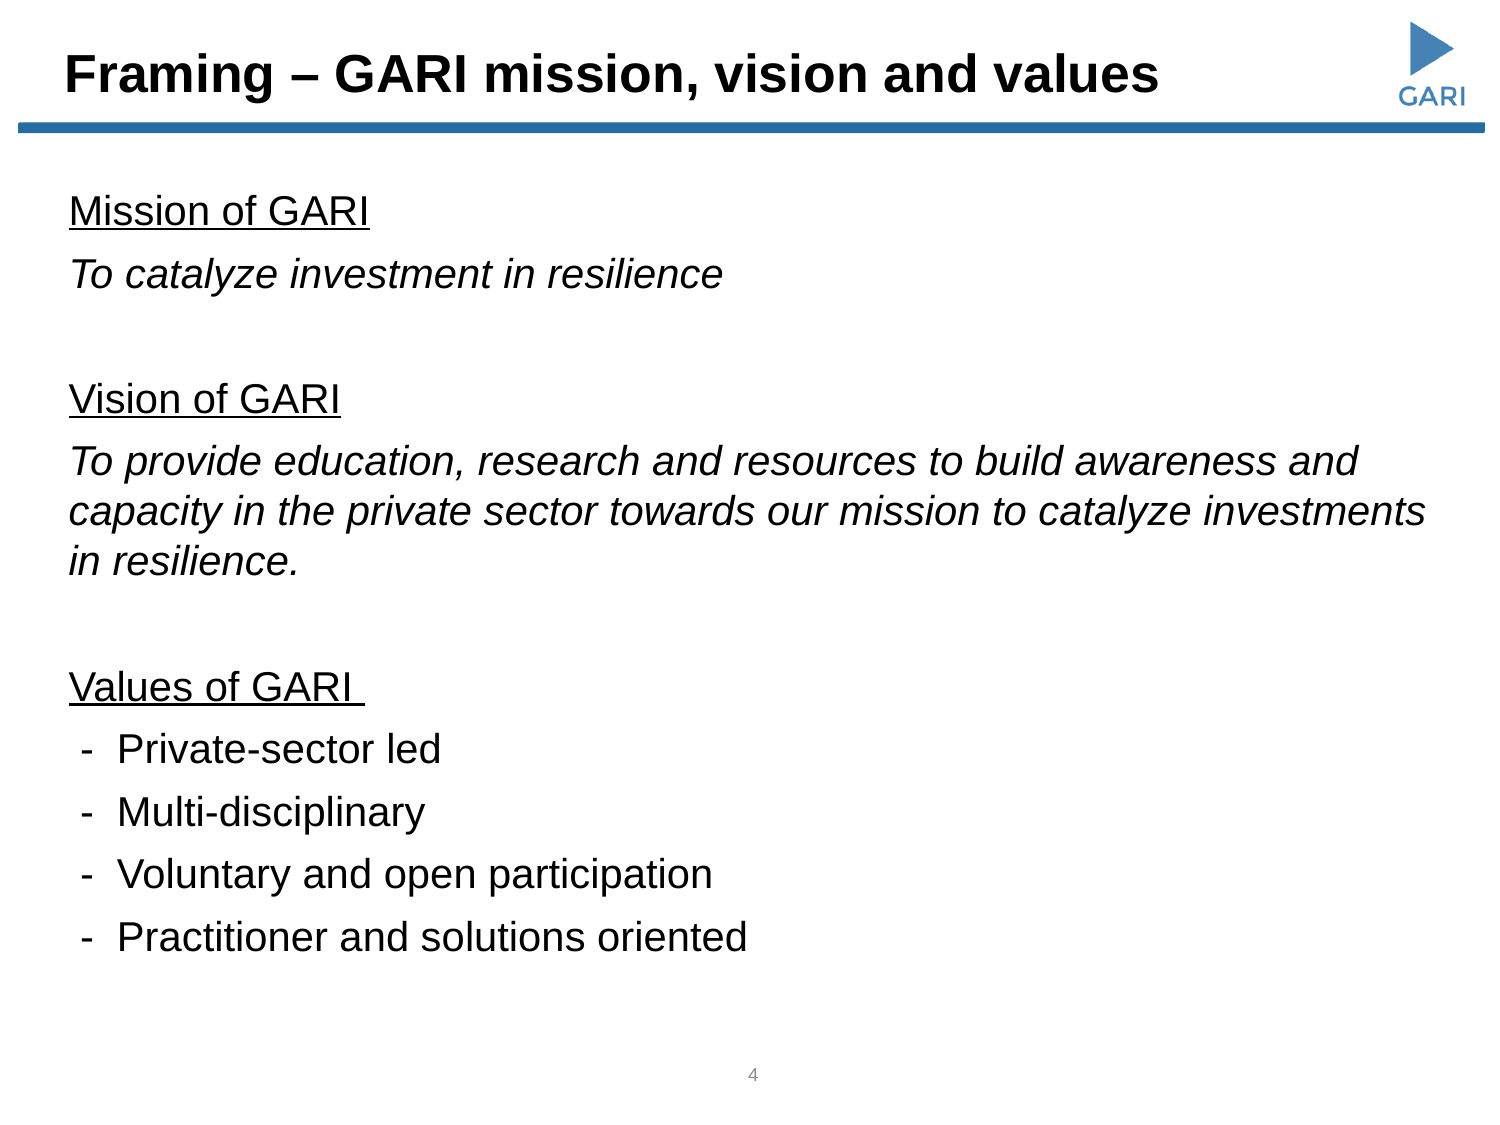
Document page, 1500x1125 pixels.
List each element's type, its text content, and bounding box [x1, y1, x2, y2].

picture [1397, 20, 1467, 107]
list Mission of GARI To catalyze investment in resilience Vision of GARI To provide education, research and resources to build awareness and capacity in the private sector towards our mission to catalyze investments in resilience. Values of GARI - Private-sector led - Multi-disciplinary - Voluntary and open participation - Practitioner and solutions oriented [53, 176, 1455, 1044]
slide_number 4 [584, 1044, 923, 1104]
title Framing – GARI mission, vision and values [49, 38, 1451, 112]
